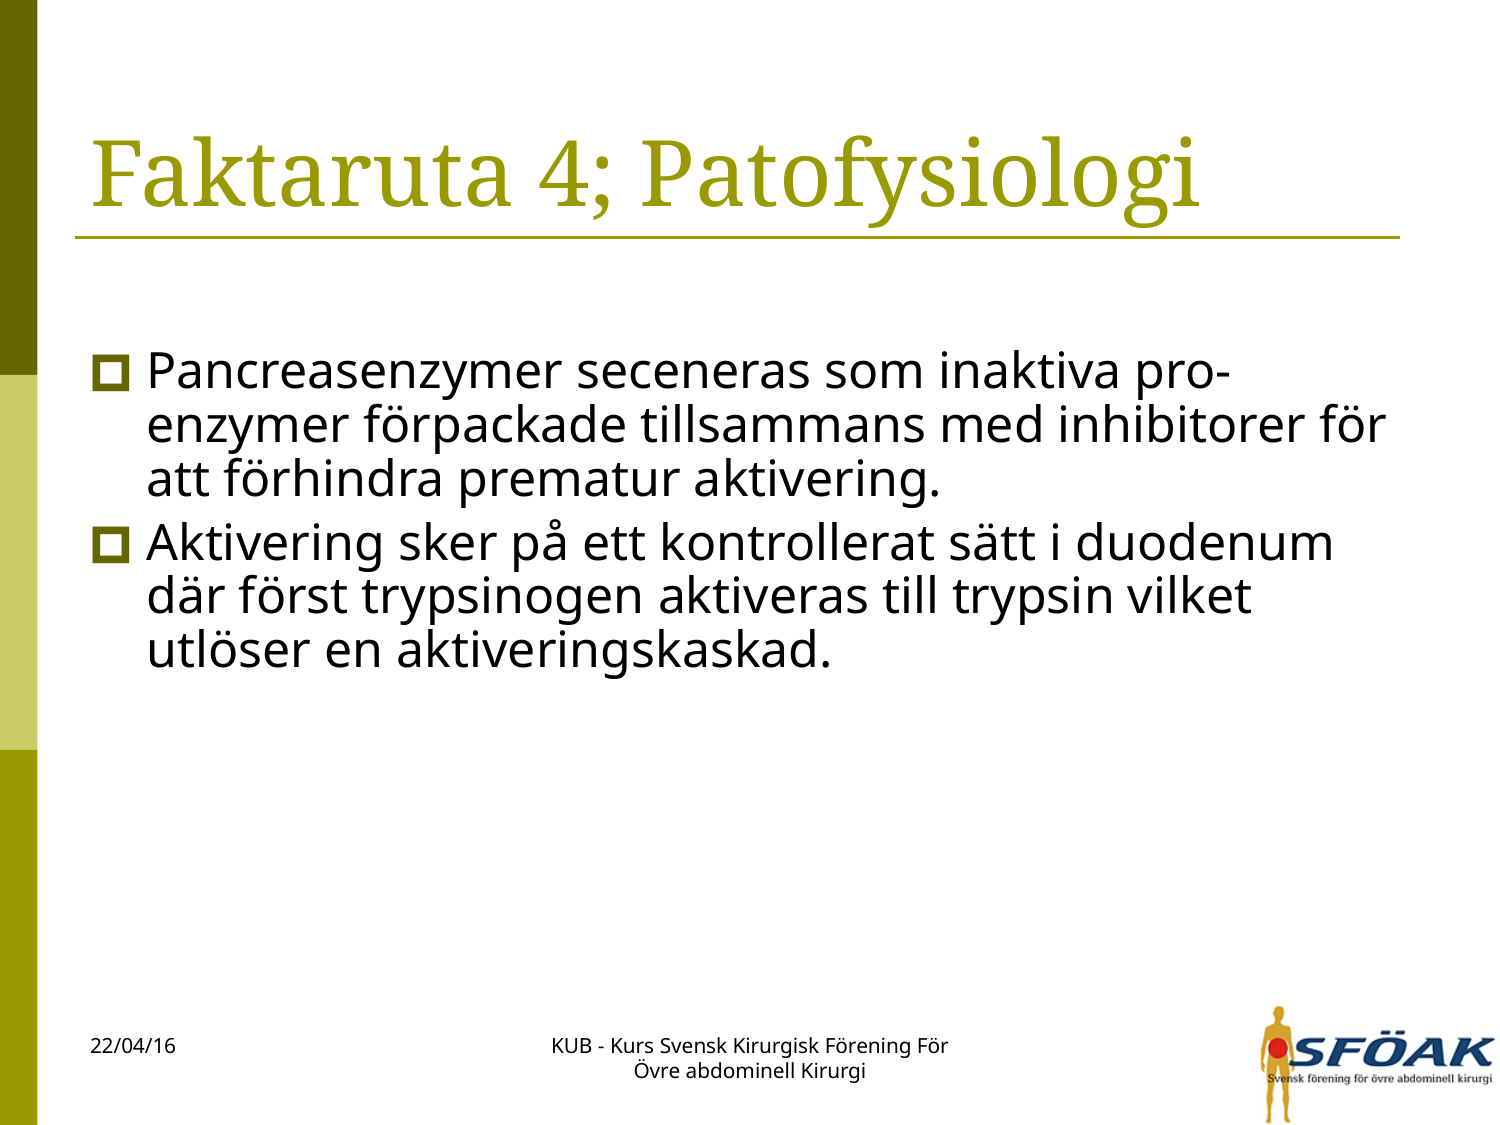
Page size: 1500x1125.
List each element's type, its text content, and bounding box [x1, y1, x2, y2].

list Pancreasenzymer seceneras som inaktiva pro-enzymer förpackade tillsammans med inhibitorer för att förhindra prematur aktivering. Aktivering sker på ett kontrollerat sätt i duodenum där först trypsinogen aktiveras till trypsin vilket utlöser en aktiveringskaskad. [75, 262, 1425, 1006]
picture [1257, 1004, 1500, 1125]
title Faktaruta 4; Patofysiologi [75, 45, 1425, 233]
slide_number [75, 1025, 425, 1100]
footer KUB - Kurs Svensk Kirurgisk Förening För Övre abdominell Kirurgi [512, 1025, 988, 1100]
